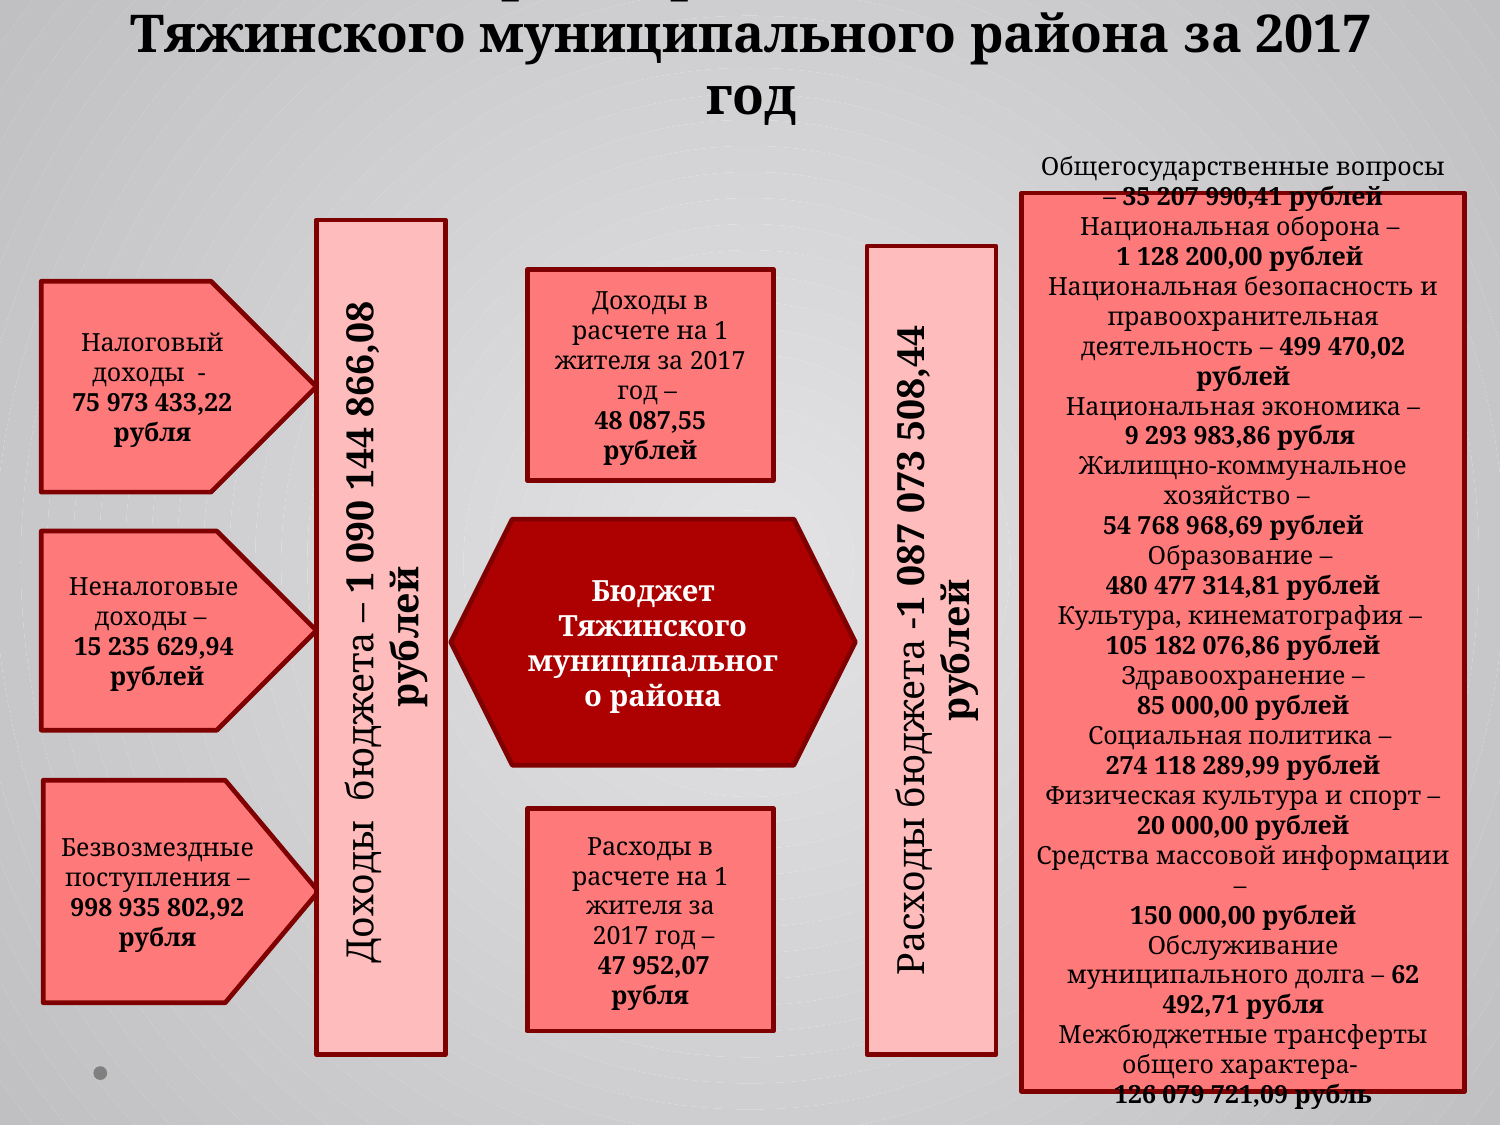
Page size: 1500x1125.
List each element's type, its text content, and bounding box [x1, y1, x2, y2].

text_box Доходы в расчете на 1 жителя за 2017 год – 48 087,55 рублей [525, 267, 776, 483]
text_box Общегосударственные вопросы – 35 207 990,41 рублей Национальная оборона – 1 128 200,00 рублей Национальная безопасность и правоохранительная деятельность – 499 470,02 рублей Национальная экономика – 9 293 983,86 рубля Жилищно-коммунальное хозяйство – 54 768 968,69 рублей Образование – 480 477 314,81 рублей Культура, кинематография – 105 182 076,86 рублей Здравоохранение – 85 000,00 рублей Социальная политика – 274 118 289,99 рублей Физическая культура и спорт – 20 000,00 рублей Средства массовой информации – 150 000,00 рублей Обслуживание муниципального долга – 62 492,71 рубля Межбюджетные трансферты общего характера- 126 079 721,09 рубль [1019, 191, 1467, 1094]
text_box Расходы бюджета -1 087 073 508,44 рублей [865, 244, 998, 1057]
text_box Бюджет Тяжинского муниципального района [448, 516, 858, 768]
text_box Безвозмездные поступления – 998 935 802,92 рубля [40, 777, 314, 1006]
text_box Доходы бюджета – 1 090 144 866,08 рублей [314, 218, 448, 1057]
text_box Расходы в расчете на 1 жителя за 2017 год – 47 952,07 рубля [525, 806, 776, 1033]
text_box Налоговый доходы - 75 973 433,22 рубля [38, 278, 314, 495]
text_box Неналоговые доходы – 15 235 629,94 рублей [38, 528, 314, 733]
title Основные параметры исполнения бюджета Тяжинского муниципального района за 2017 год [76, 19, 1427, 133]
